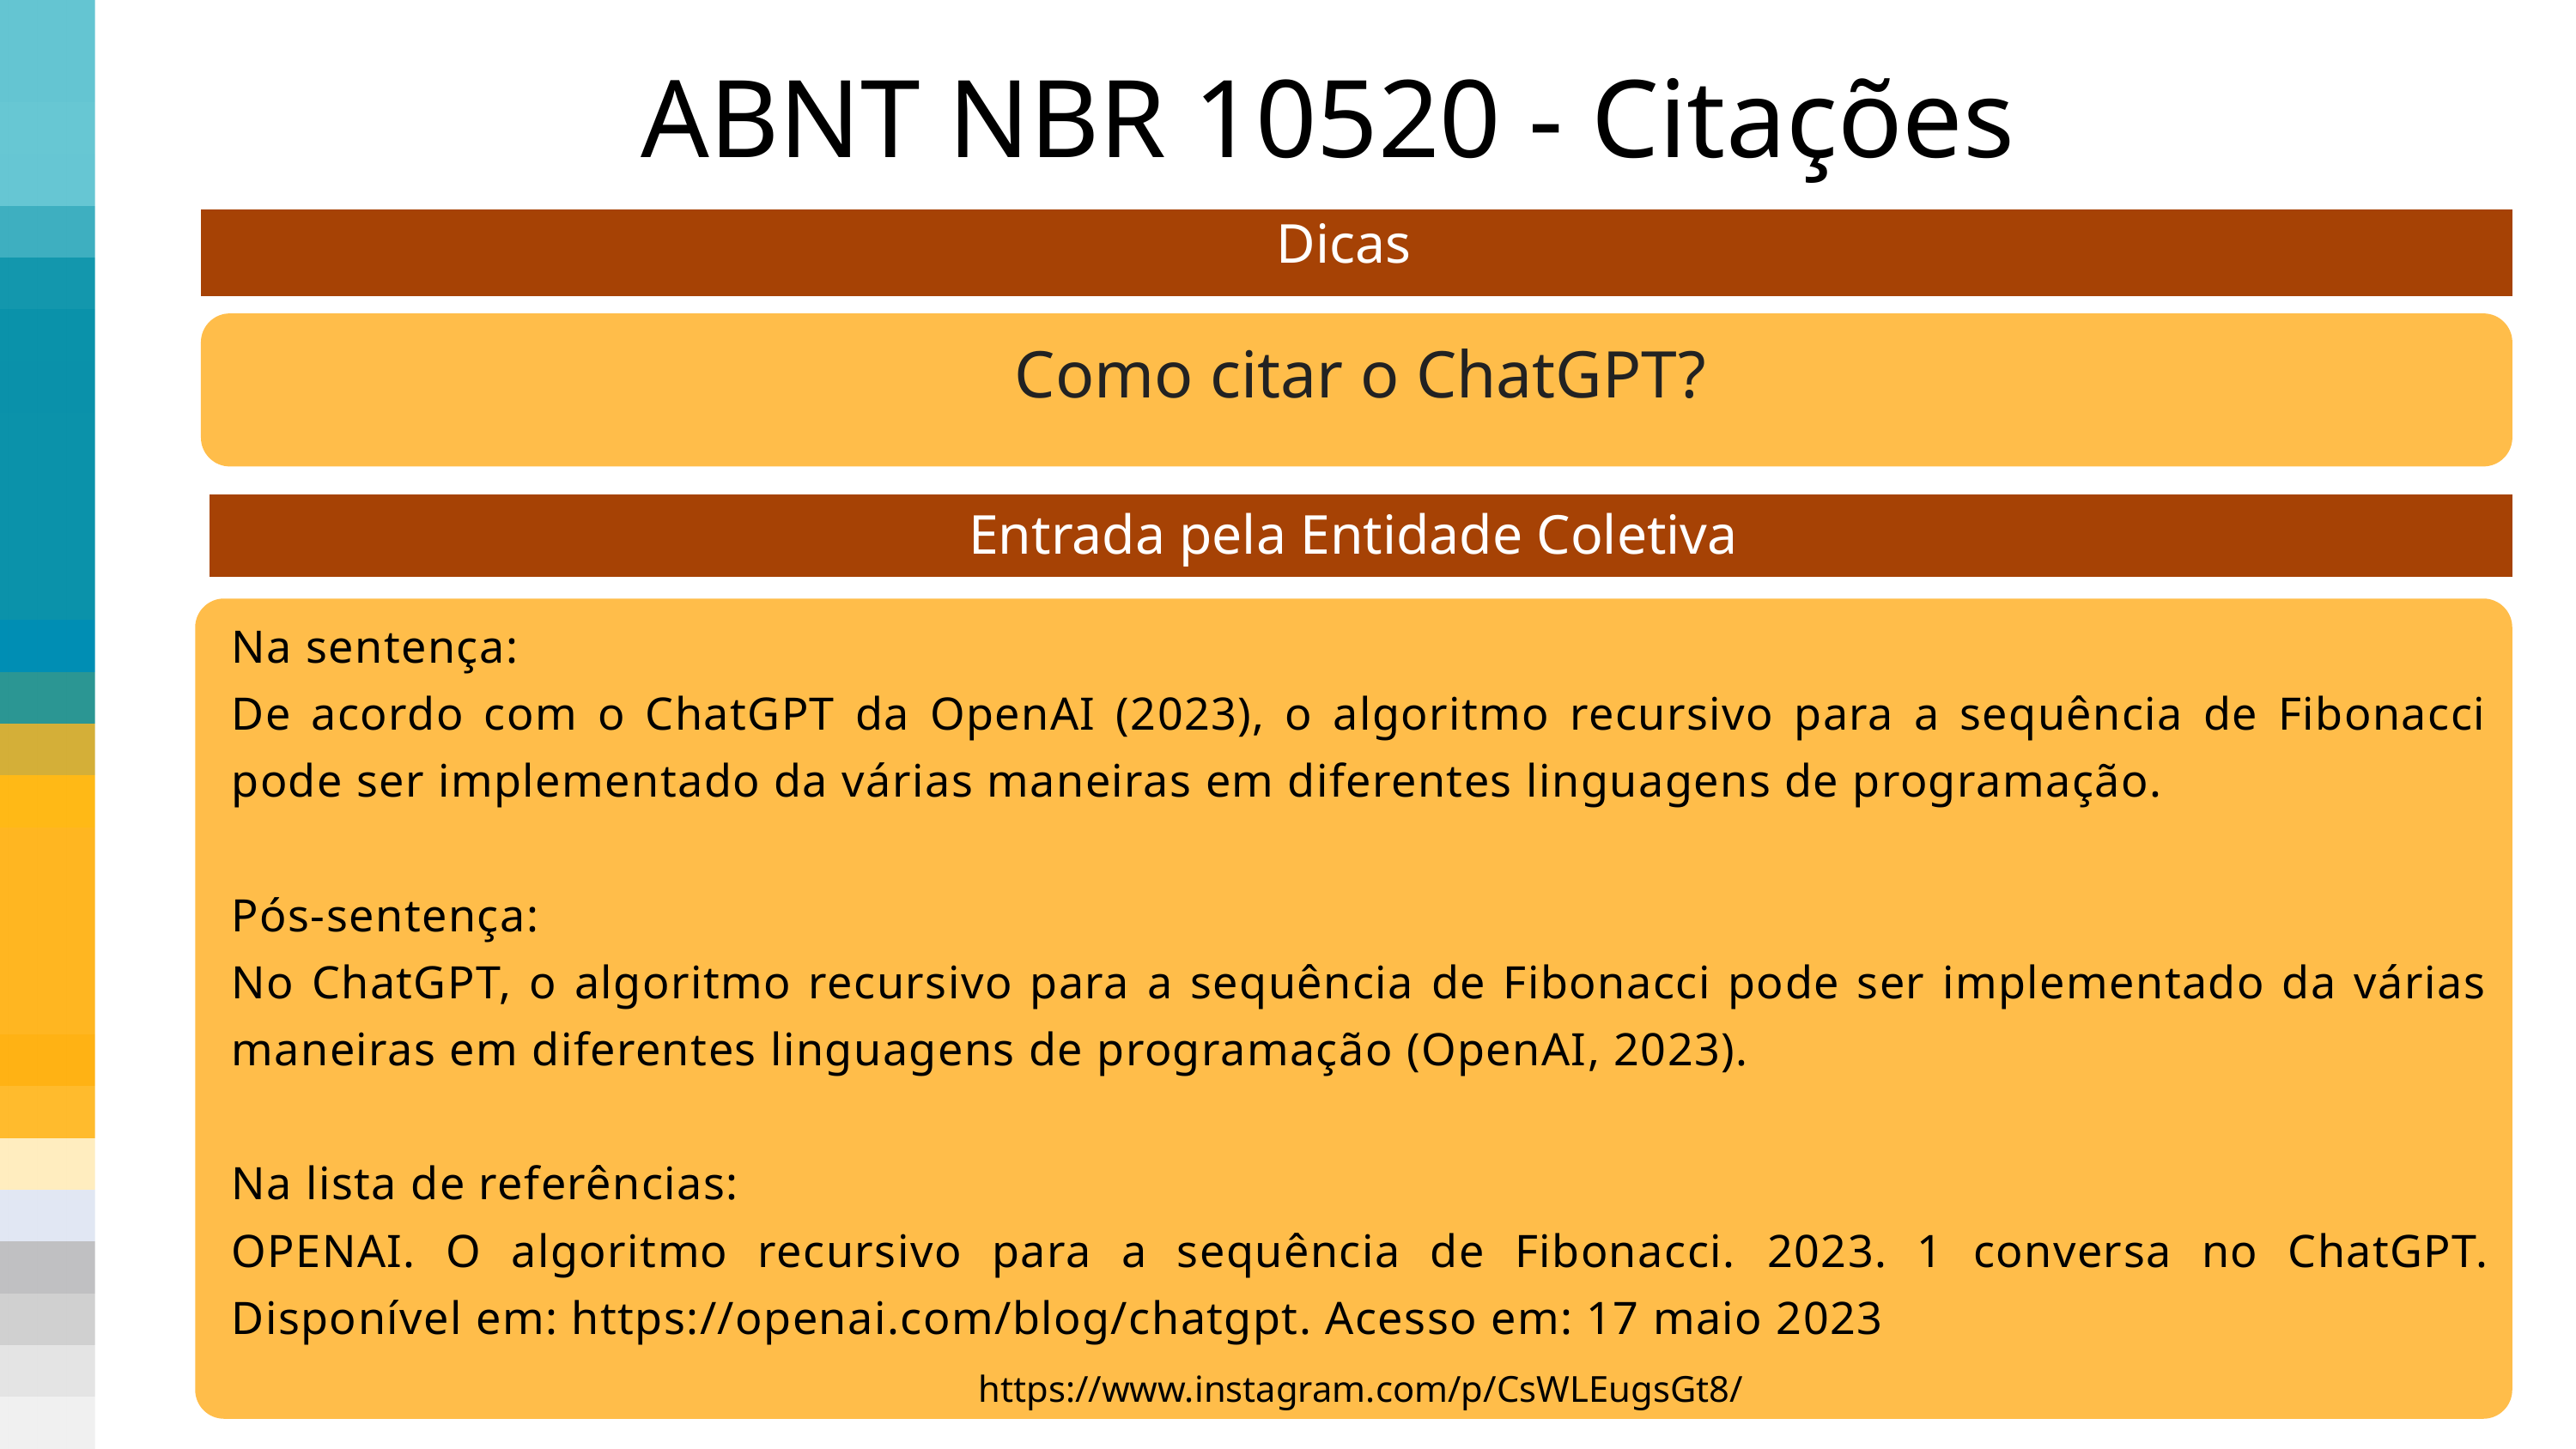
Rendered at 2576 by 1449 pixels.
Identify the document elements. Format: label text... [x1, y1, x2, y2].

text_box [200, 209, 2513, 297]
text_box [209, 494, 2513, 578]
text_box ABNT NBR 10520 - Citações [100, 28, 2555, 179]
text_box [0, 0, 95, 1449]
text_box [200, 312, 2513, 467]
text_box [195, 597, 2512, 1419]
